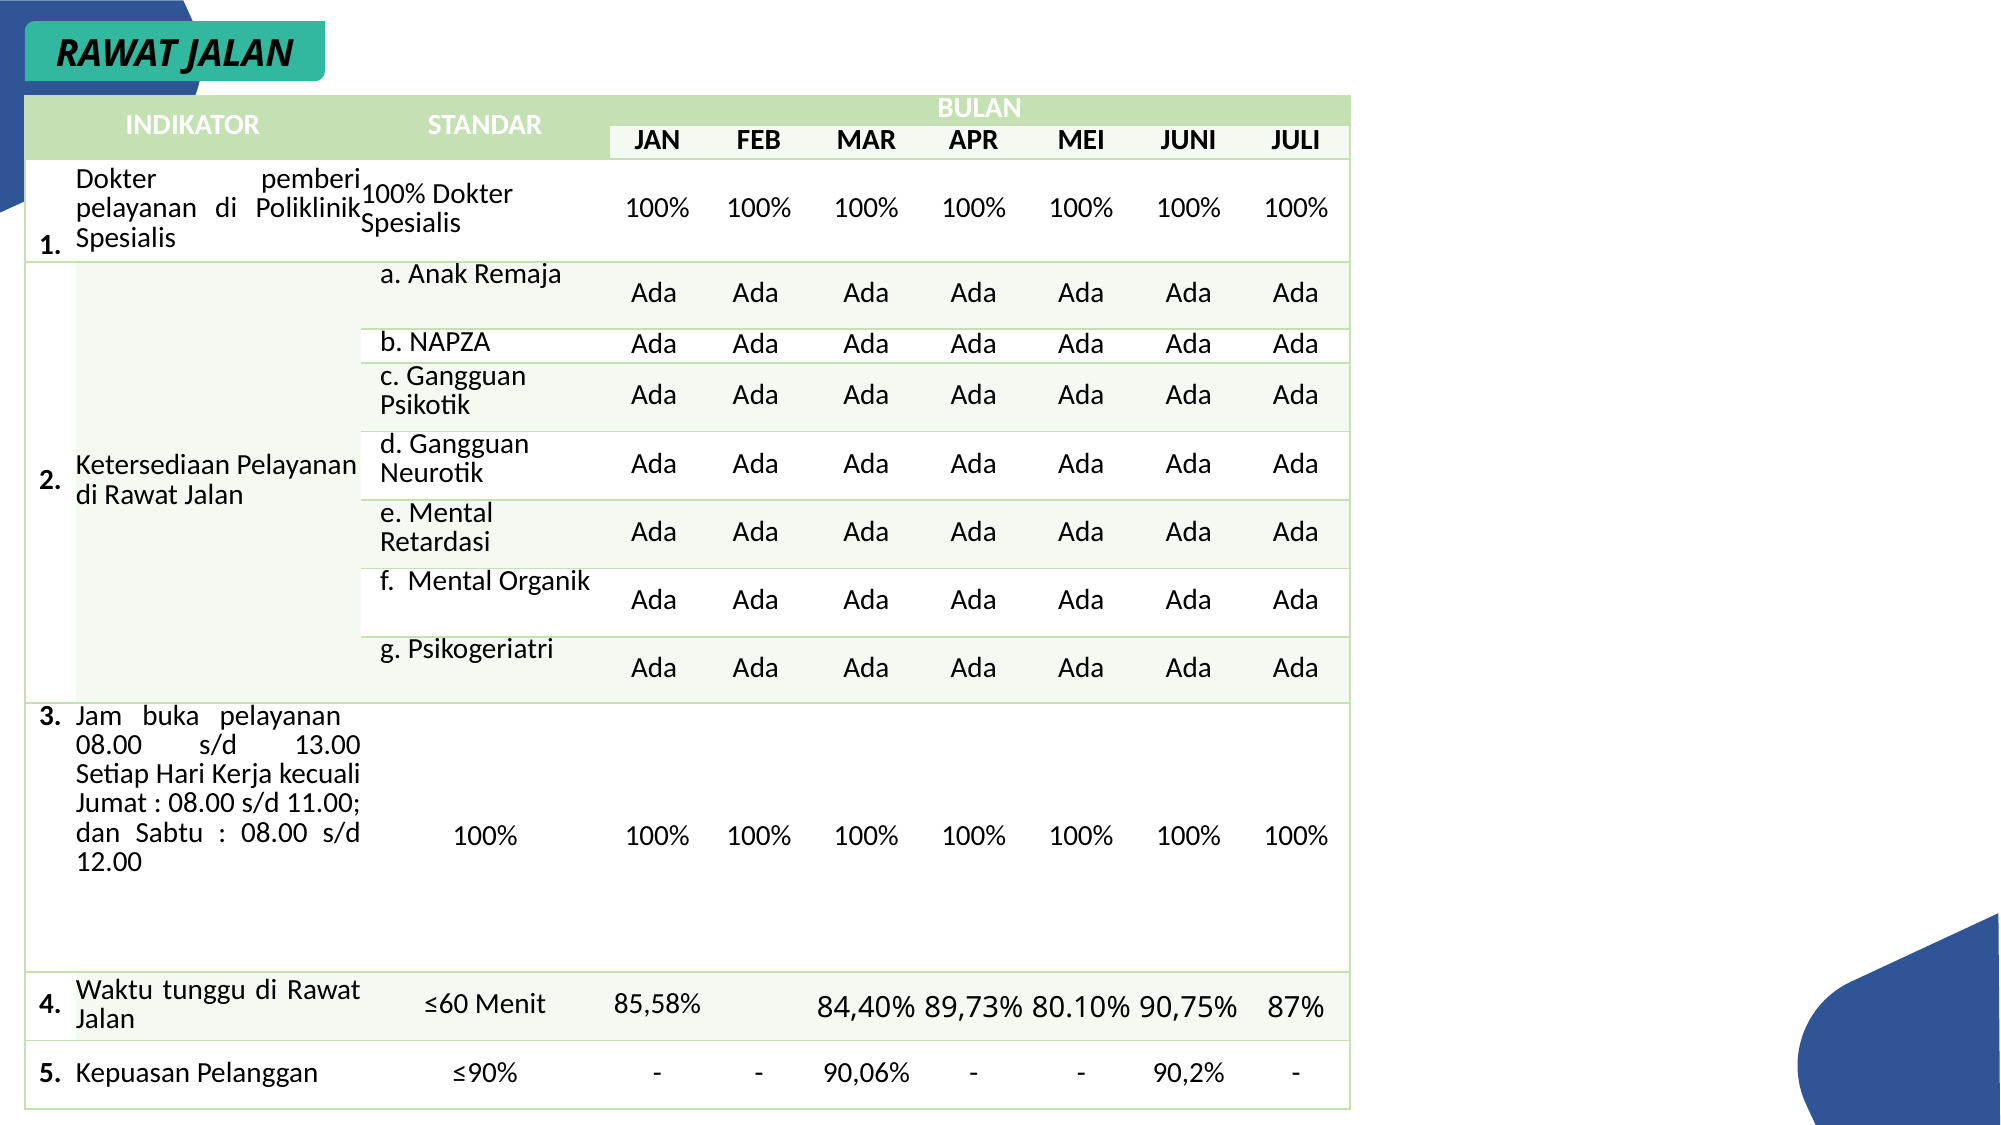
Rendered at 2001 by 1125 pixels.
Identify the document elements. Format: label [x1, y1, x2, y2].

table_cell [26, 160, 1349, 261]
table_header [26, 96, 1349, 158]
slide_number [1412, 1042, 1863, 1103]
table_cell [26, 704, 1349, 971]
text_box [24, 20, 326, 82]
table_cell [26, 263, 1349, 702]
table_cell [26, 1041, 1349, 1108]
table_cell [26, 973, 1349, 1040]
table_cell [610, 126, 1349, 158]
